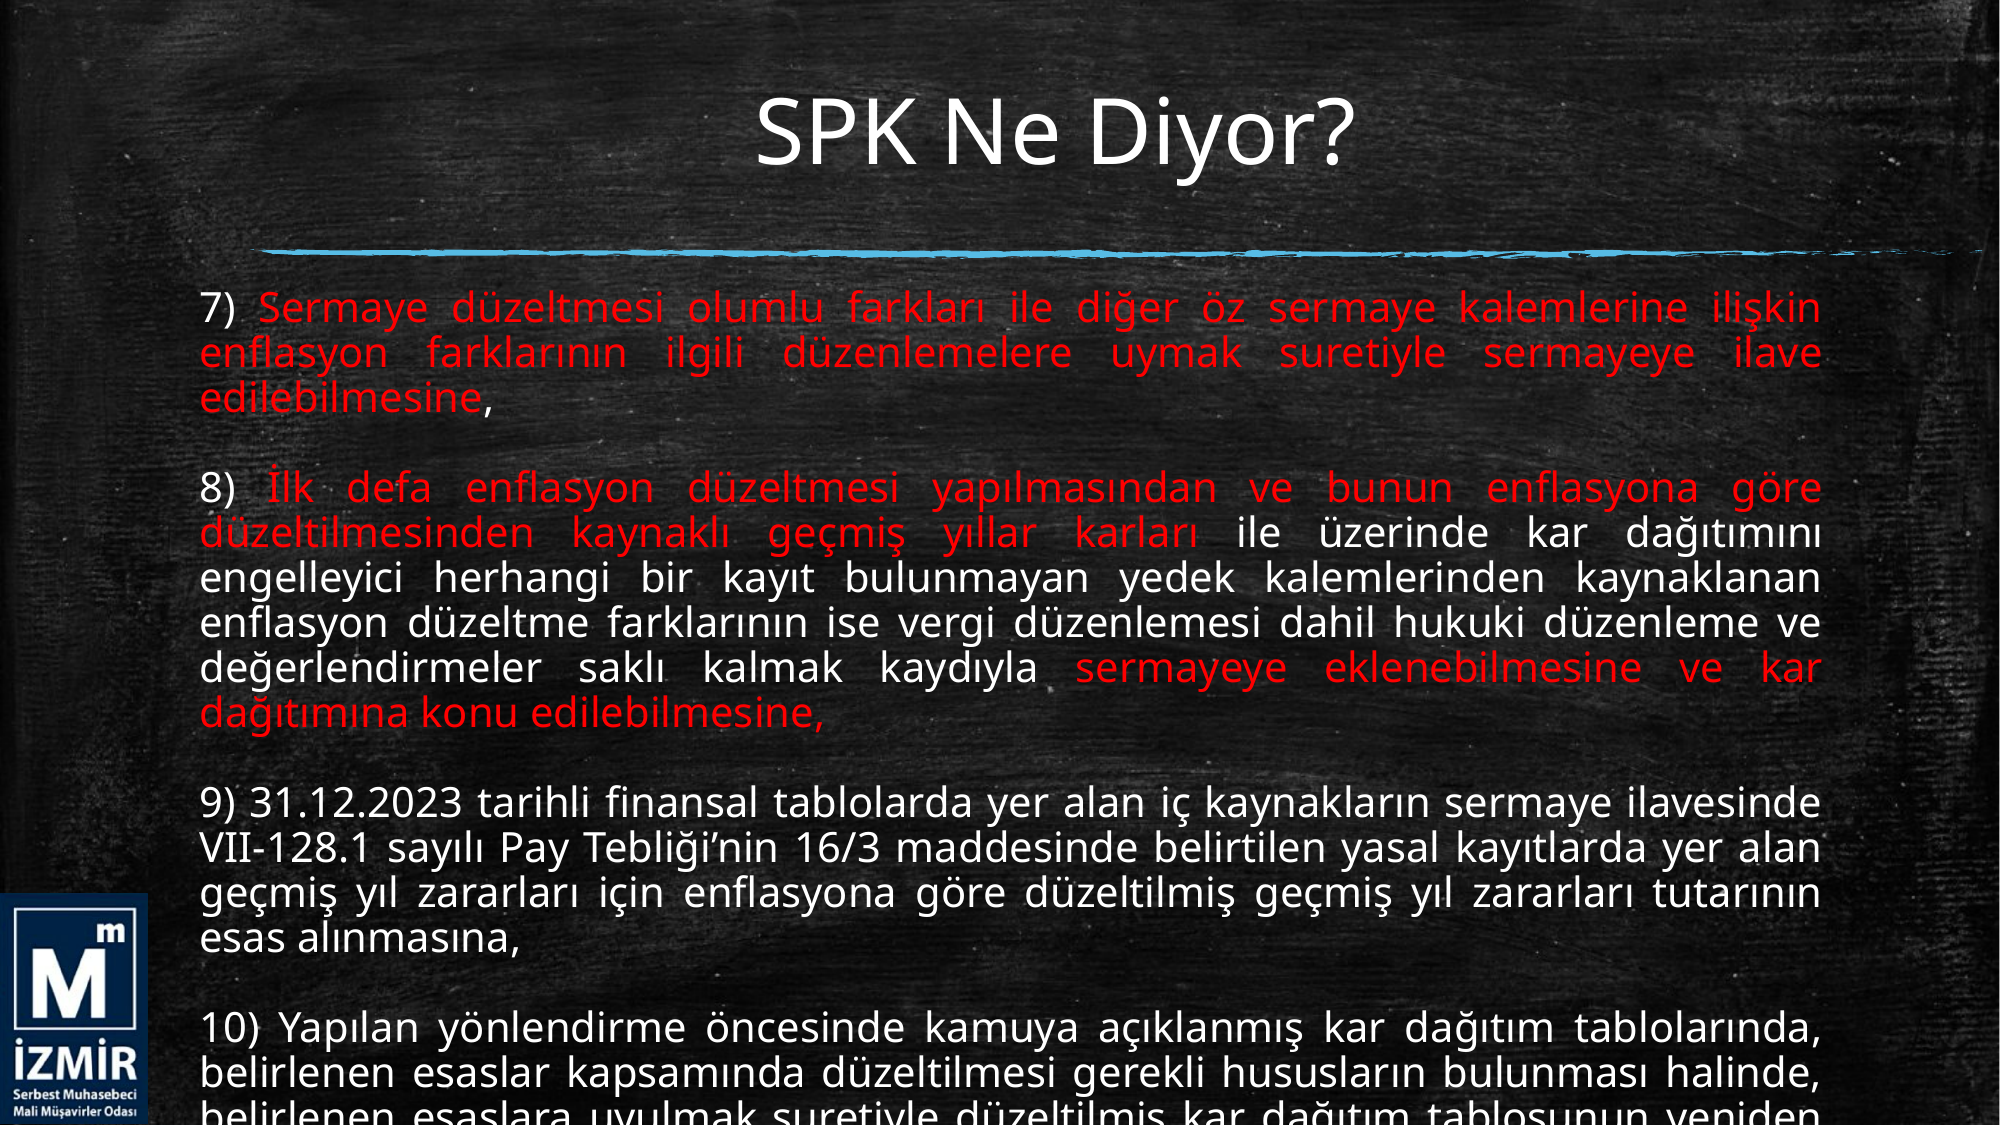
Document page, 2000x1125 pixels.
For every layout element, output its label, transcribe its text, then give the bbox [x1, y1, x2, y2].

picture [0, 893, 148, 1124]
text_box SPK Ne Diyor? [739, 78, 1390, 192]
text_box 7) Sermaye düzeltmesi olumlu farkları ile diğer öz sermaye kalemlerine ilişkin enflasyon farklarının ilgili düzenlemelere uymak suretiyle sermayeye ilave edilebilmesine, 8) İlk defa enflasyon düzeltmesi yapılmasından ve bunun enflasyona göre düzeltilmesinden kaynaklı geçmiş yıllar karları ile üzerinde kar dağıtımını engelleyici herhangi bir kayıt bulunmayan yedek kalemlerinden kaynaklanan enflasyon düzeltme farklarının ise vergi düzenlemesi dahil hukuki düzenleme ve değerlendirmeler saklı kalmak kaydıyla sermayeye eklenebilmesine ve kar dağıtımına konu edilebilmesine, 9) 31.12.2023 tarihli finansal tablolarda yer alan iç kaynakların sermaye ilavesinde VII-128.1 sayılı Pay Tebliği’nin 16/3 maddesinde belirtilen yasal kayıtlarda yer alan geçmiş yıl zararları için enflasyona göre düzeltilmiş geçmiş yıl zararları tutarının esas alınmasına, 10) Yapılan yönlendirme öncesinde kamuya açıklanmış kar dağıtım tablolarında, belirlenen esaslar kapsamında düzeltilmesi gerekli hususların bulunması halinde, belirlenen esaslara uyulmak suretiyle düzeltilmiş kar dağıtım tablosunun yeniden yönetim kurulu kararı da alınarak tekrar ilan edilmesine karar verilmiştir. [184, 278, 1839, 1125]
